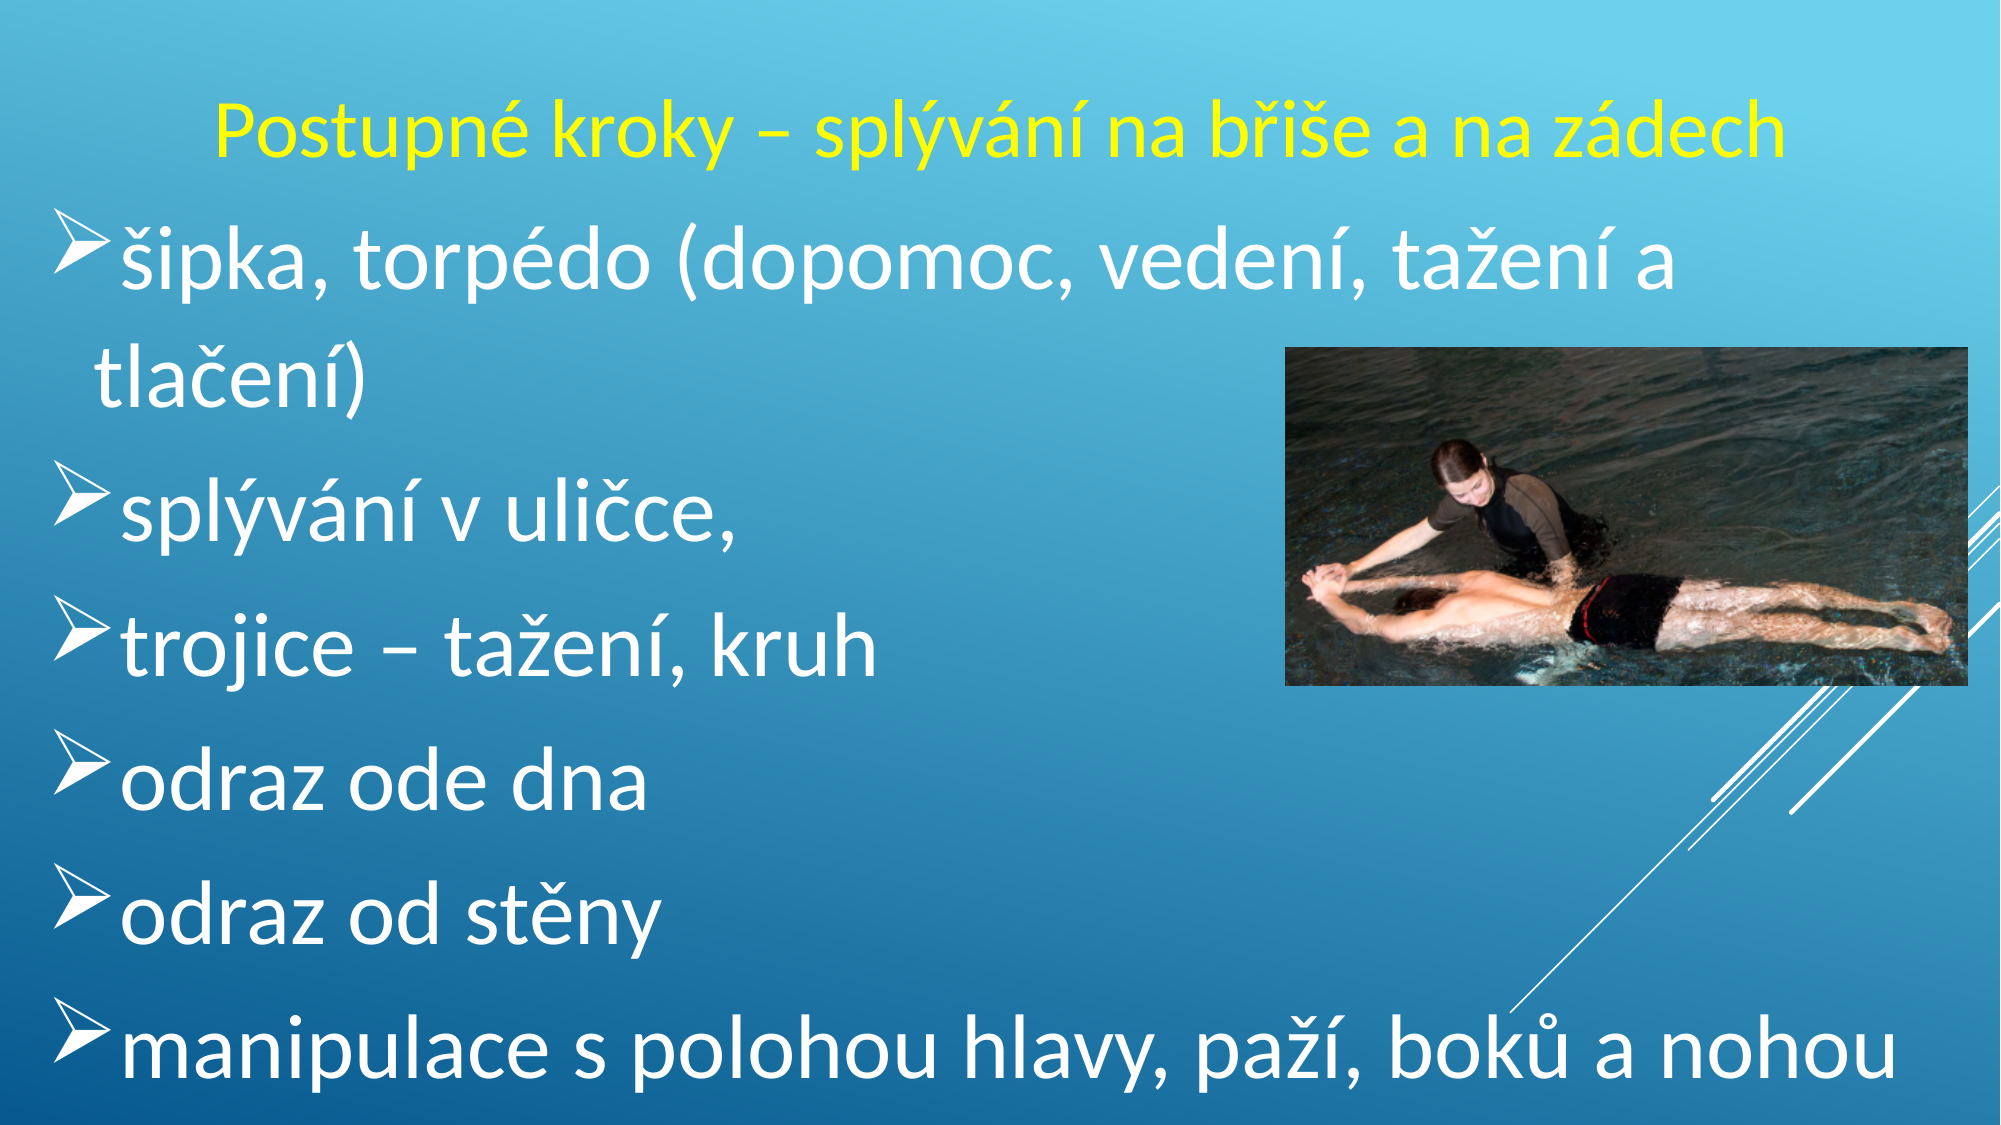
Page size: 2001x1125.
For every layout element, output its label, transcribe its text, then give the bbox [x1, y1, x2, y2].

picture [1285, 347, 1968, 686]
text_box Postupné kroky – splývání na břiše a na zádech šipka, torpédo (dopomoc, vedení, tažení a tlačení) splývání v uličce, trojice – tažení, kruh odraz ode dna odraz od stěny manipulace s polohou hlavy, paží, boků a nohou [32, 59, 1972, 1105]
